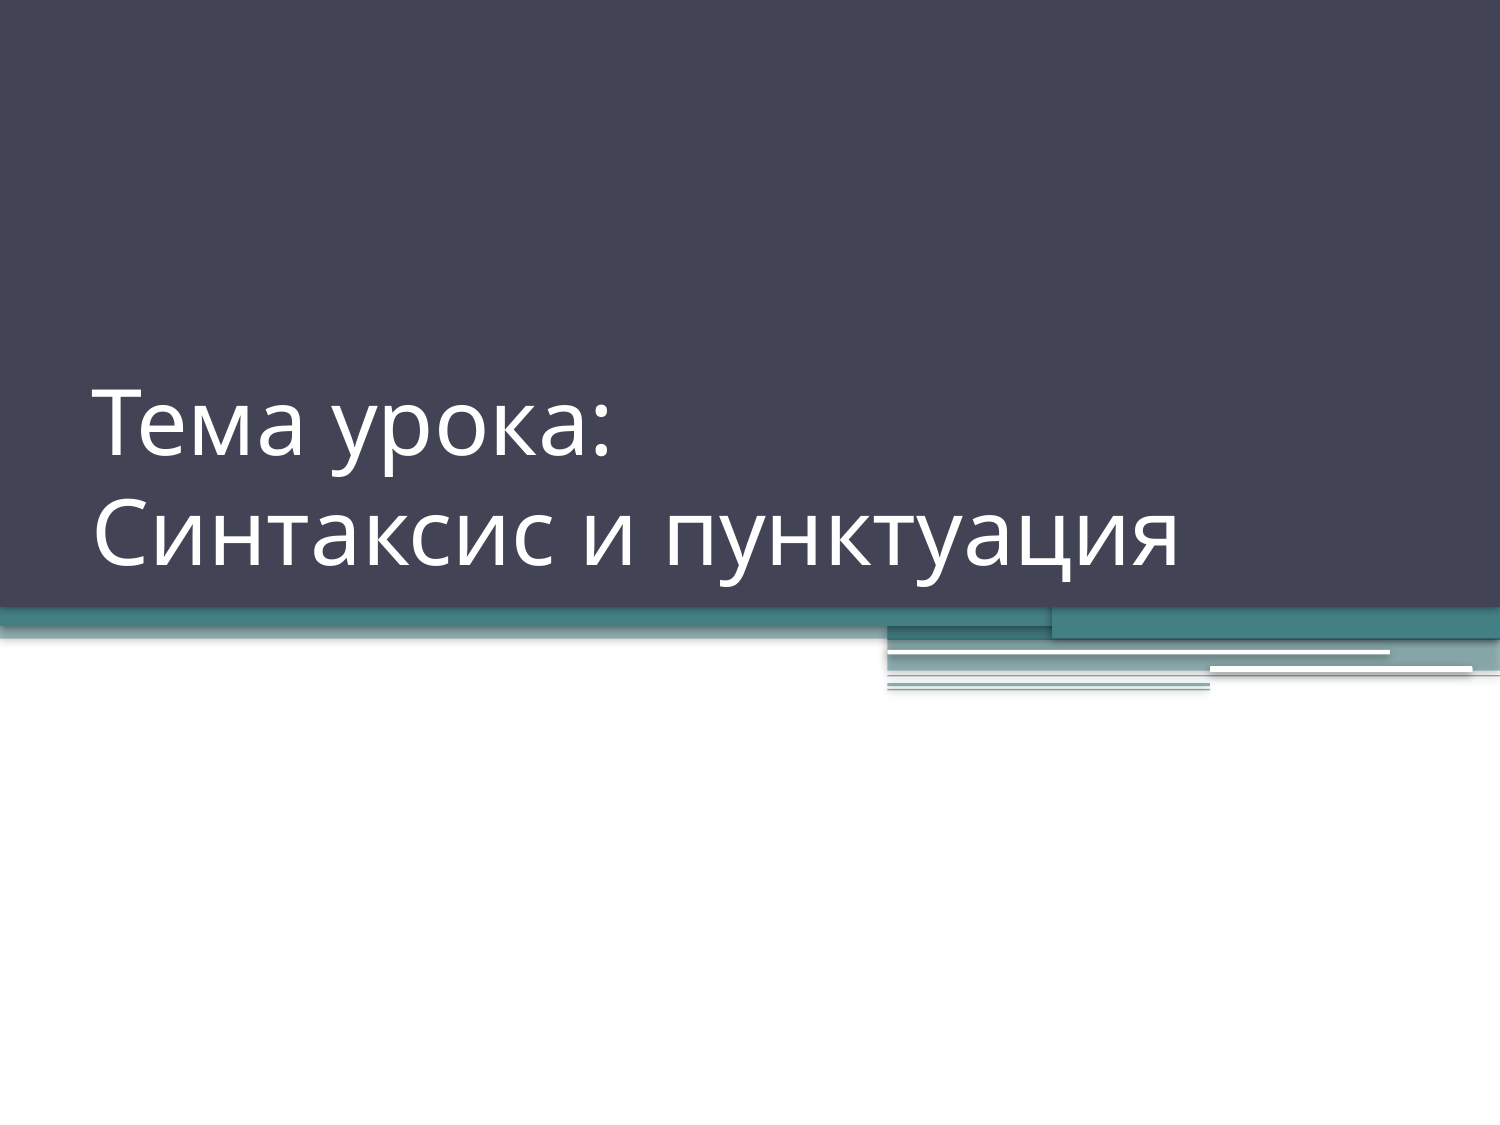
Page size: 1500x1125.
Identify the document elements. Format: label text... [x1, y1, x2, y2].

title Тема урока: Синтаксис и пунктуация [76, 349, 1465, 591]
